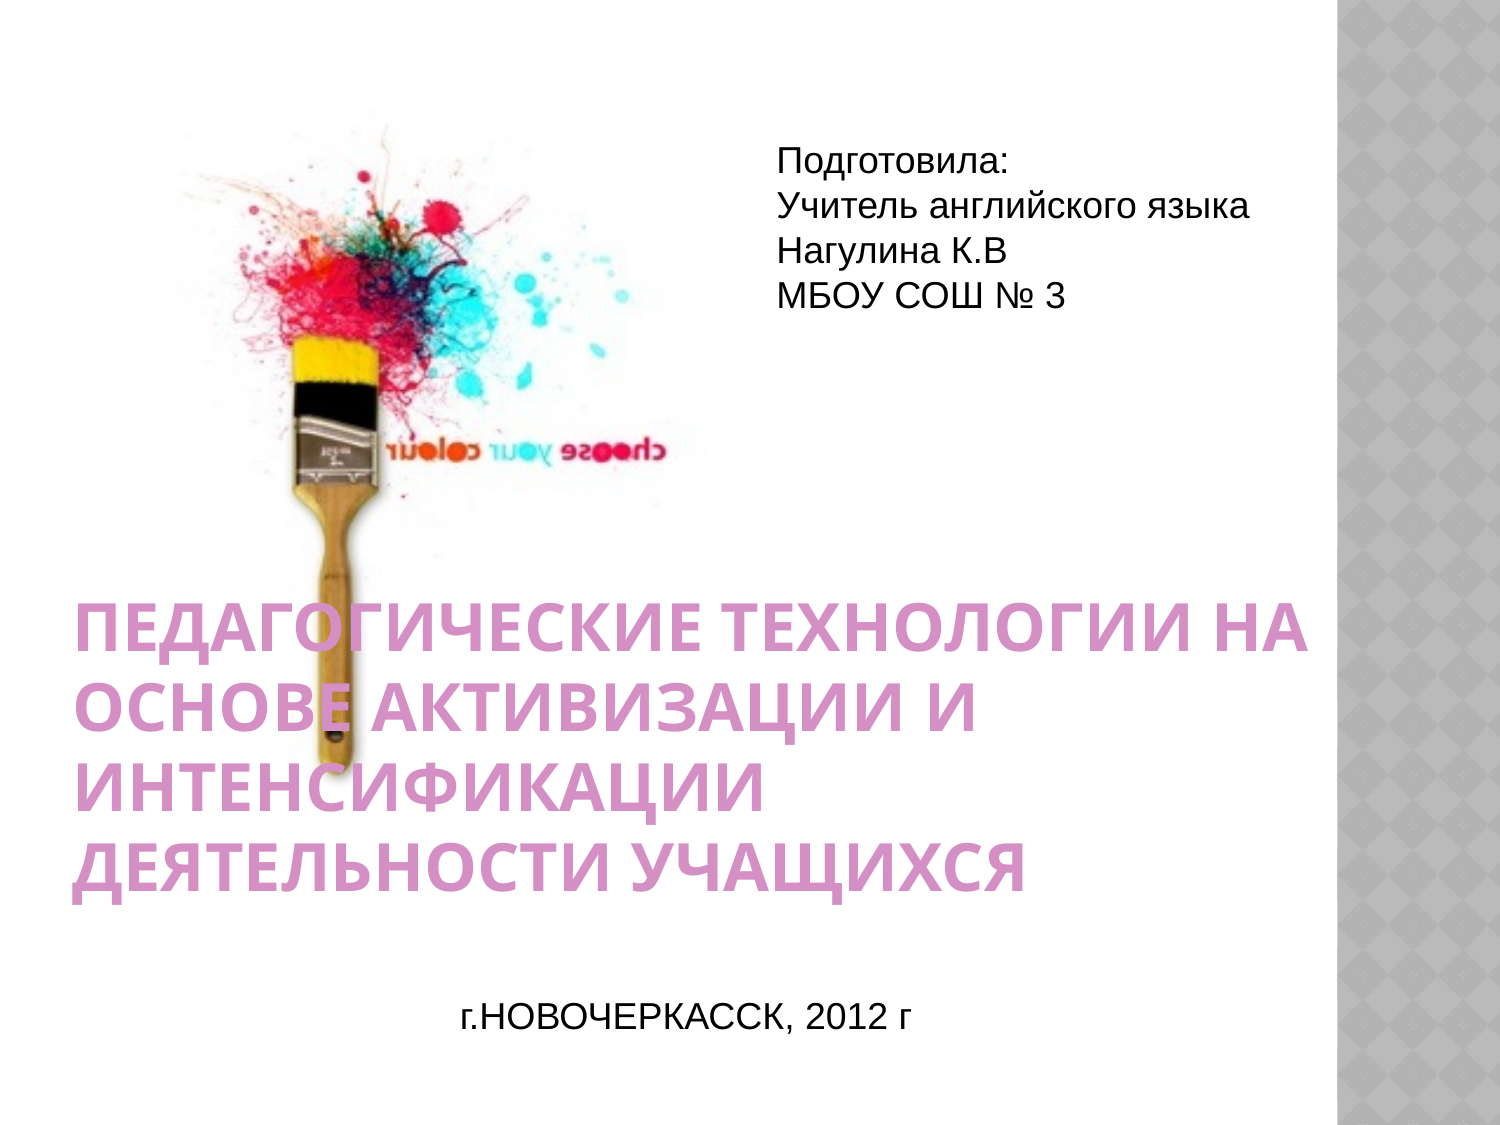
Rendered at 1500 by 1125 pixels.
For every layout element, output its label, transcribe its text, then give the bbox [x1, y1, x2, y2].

picture [175, 105, 739, 812]
title Педагогические технологии на основе активизации и интенсификации деятельности учащихся [64, 527, 1372, 905]
text_box г.НОВОЧЕРКАССК, 2012 г [445, 984, 1090, 1045]
text_box Подготовила: Учитель английского языка Нагулина К.В МБОУ СОШ № 3 [761, 128, 1325, 324]
